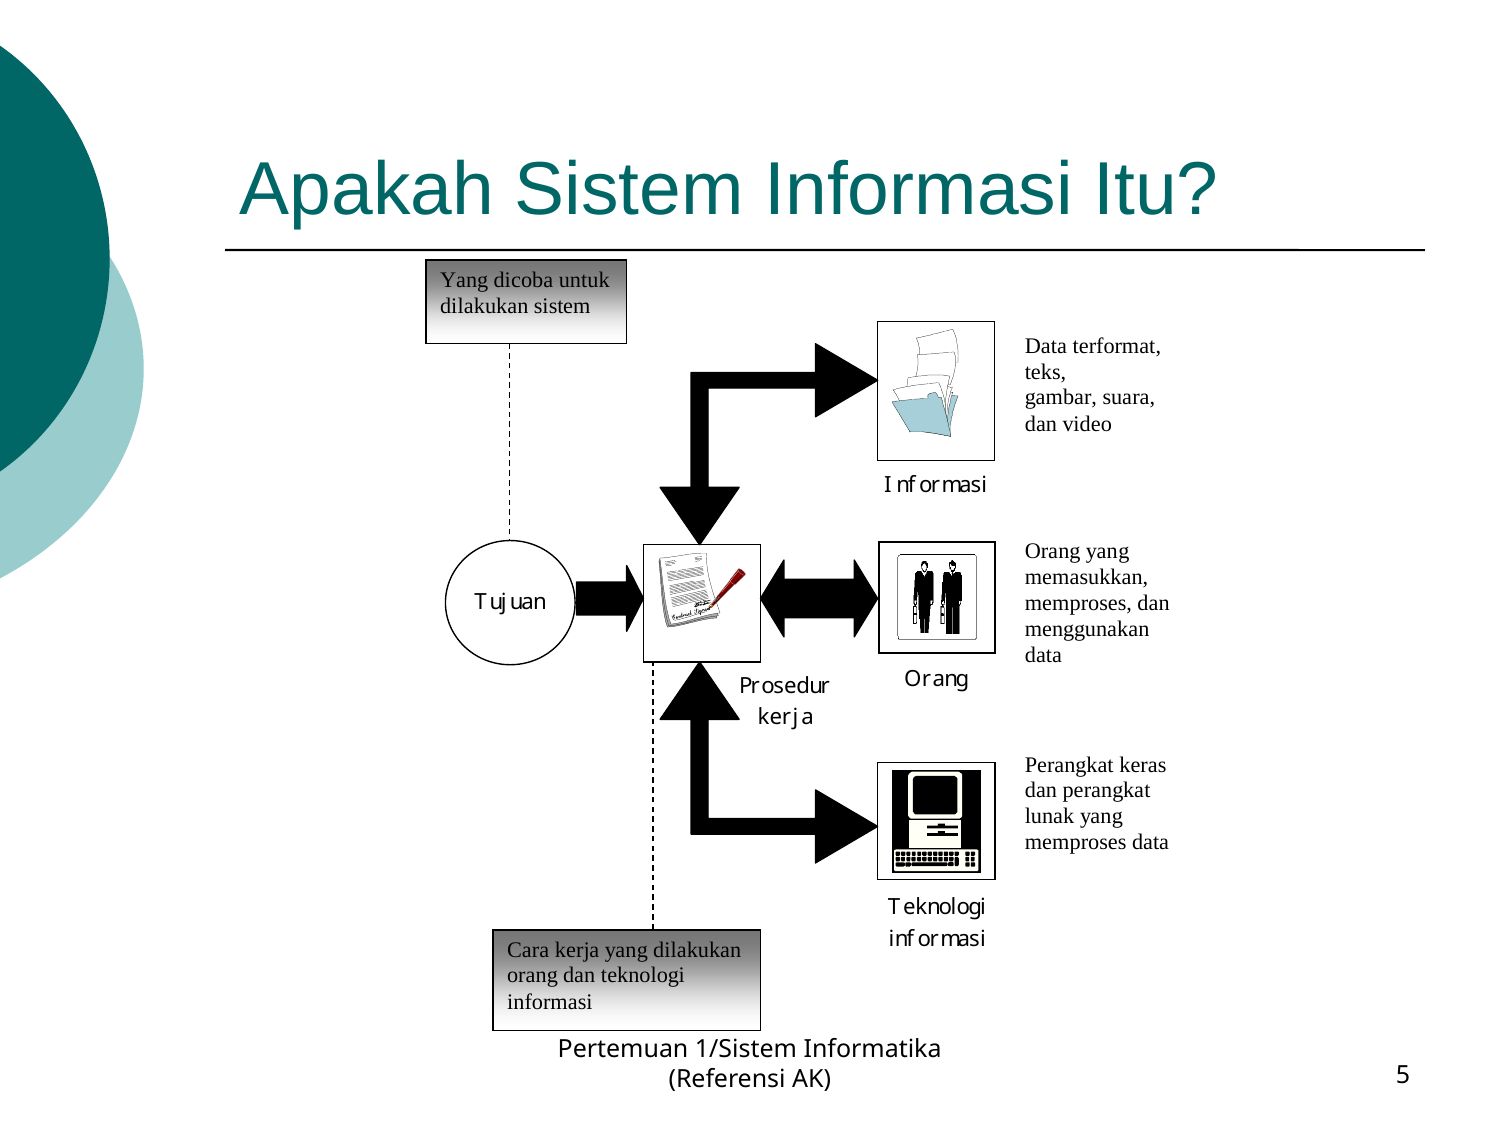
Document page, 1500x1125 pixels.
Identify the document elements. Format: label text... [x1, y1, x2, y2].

title Apakah Sistem Informasi Itu? [224, 226, 1425, 237]
slide_number 5 [1074, 1024, 1426, 1101]
title Apakah Sistem Informasi Itu? [224, 49, 1425, 225]
footer Pertemuan 1/Sistem Informatika (Referensi AK) [512, 1061, 988, 1101]
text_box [409, 243, 1230, 1053]
